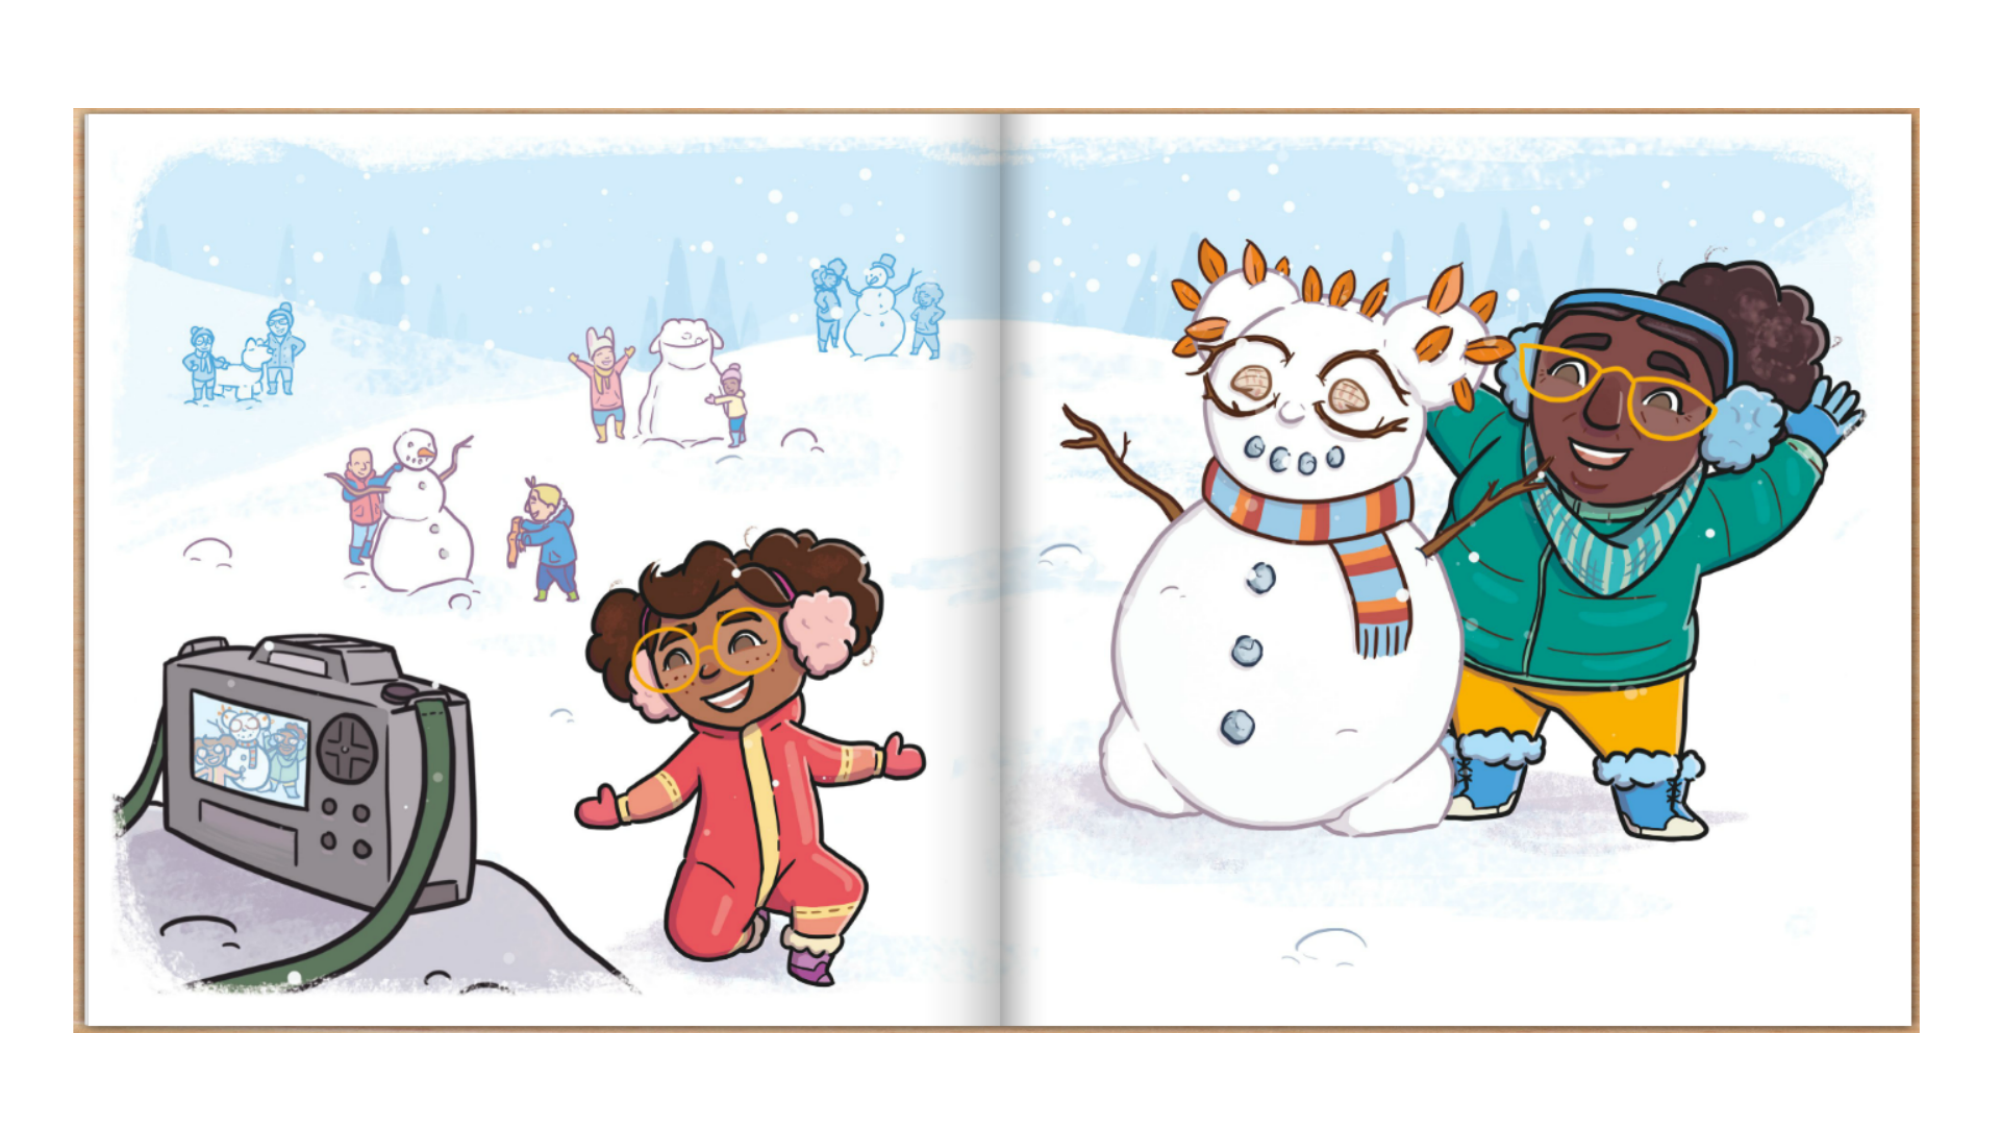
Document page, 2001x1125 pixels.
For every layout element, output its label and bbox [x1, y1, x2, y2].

list [73, 108, 1920, 1033]
